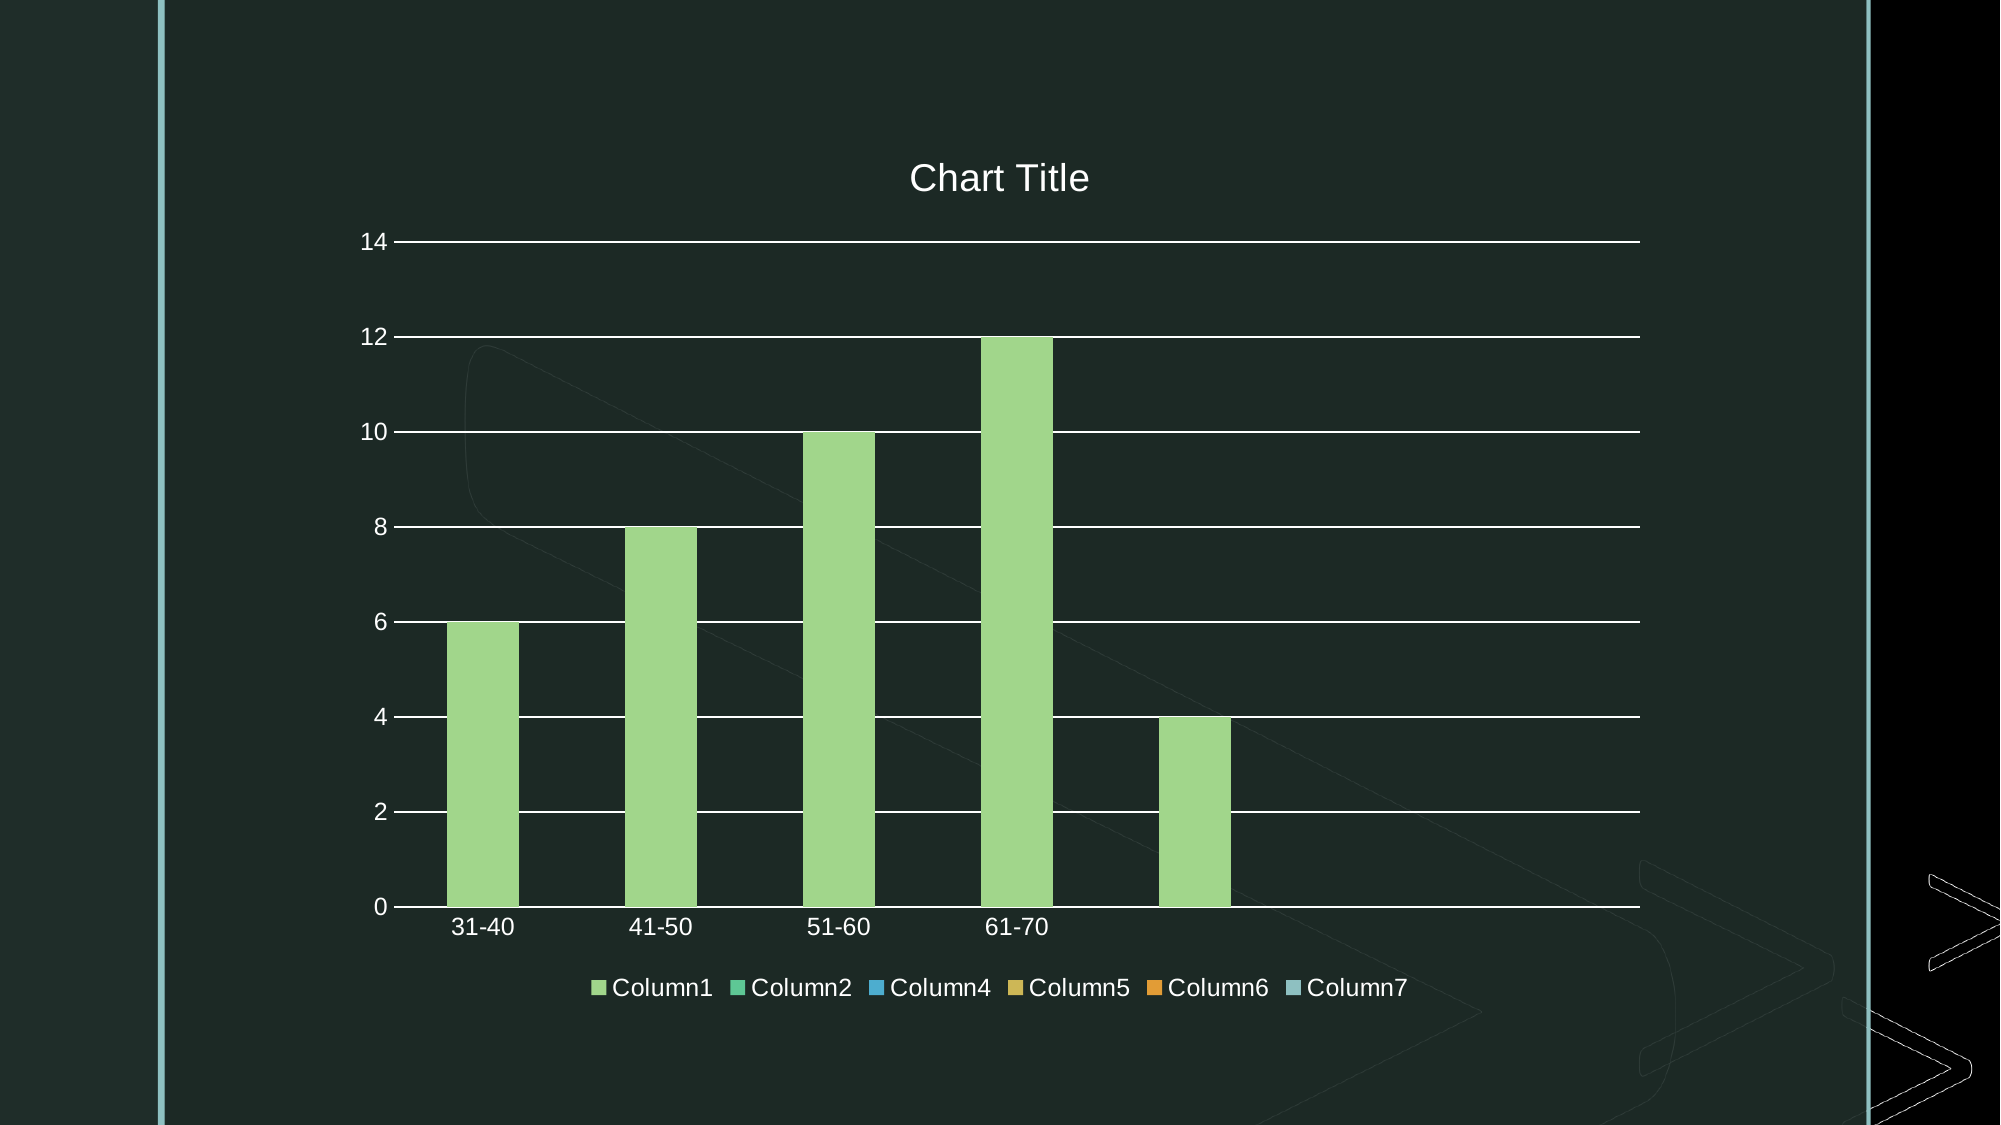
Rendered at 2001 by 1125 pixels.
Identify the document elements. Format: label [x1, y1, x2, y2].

picture [1871, 0, 2000, 1125]
chart [332, 117, 1667, 1008]
